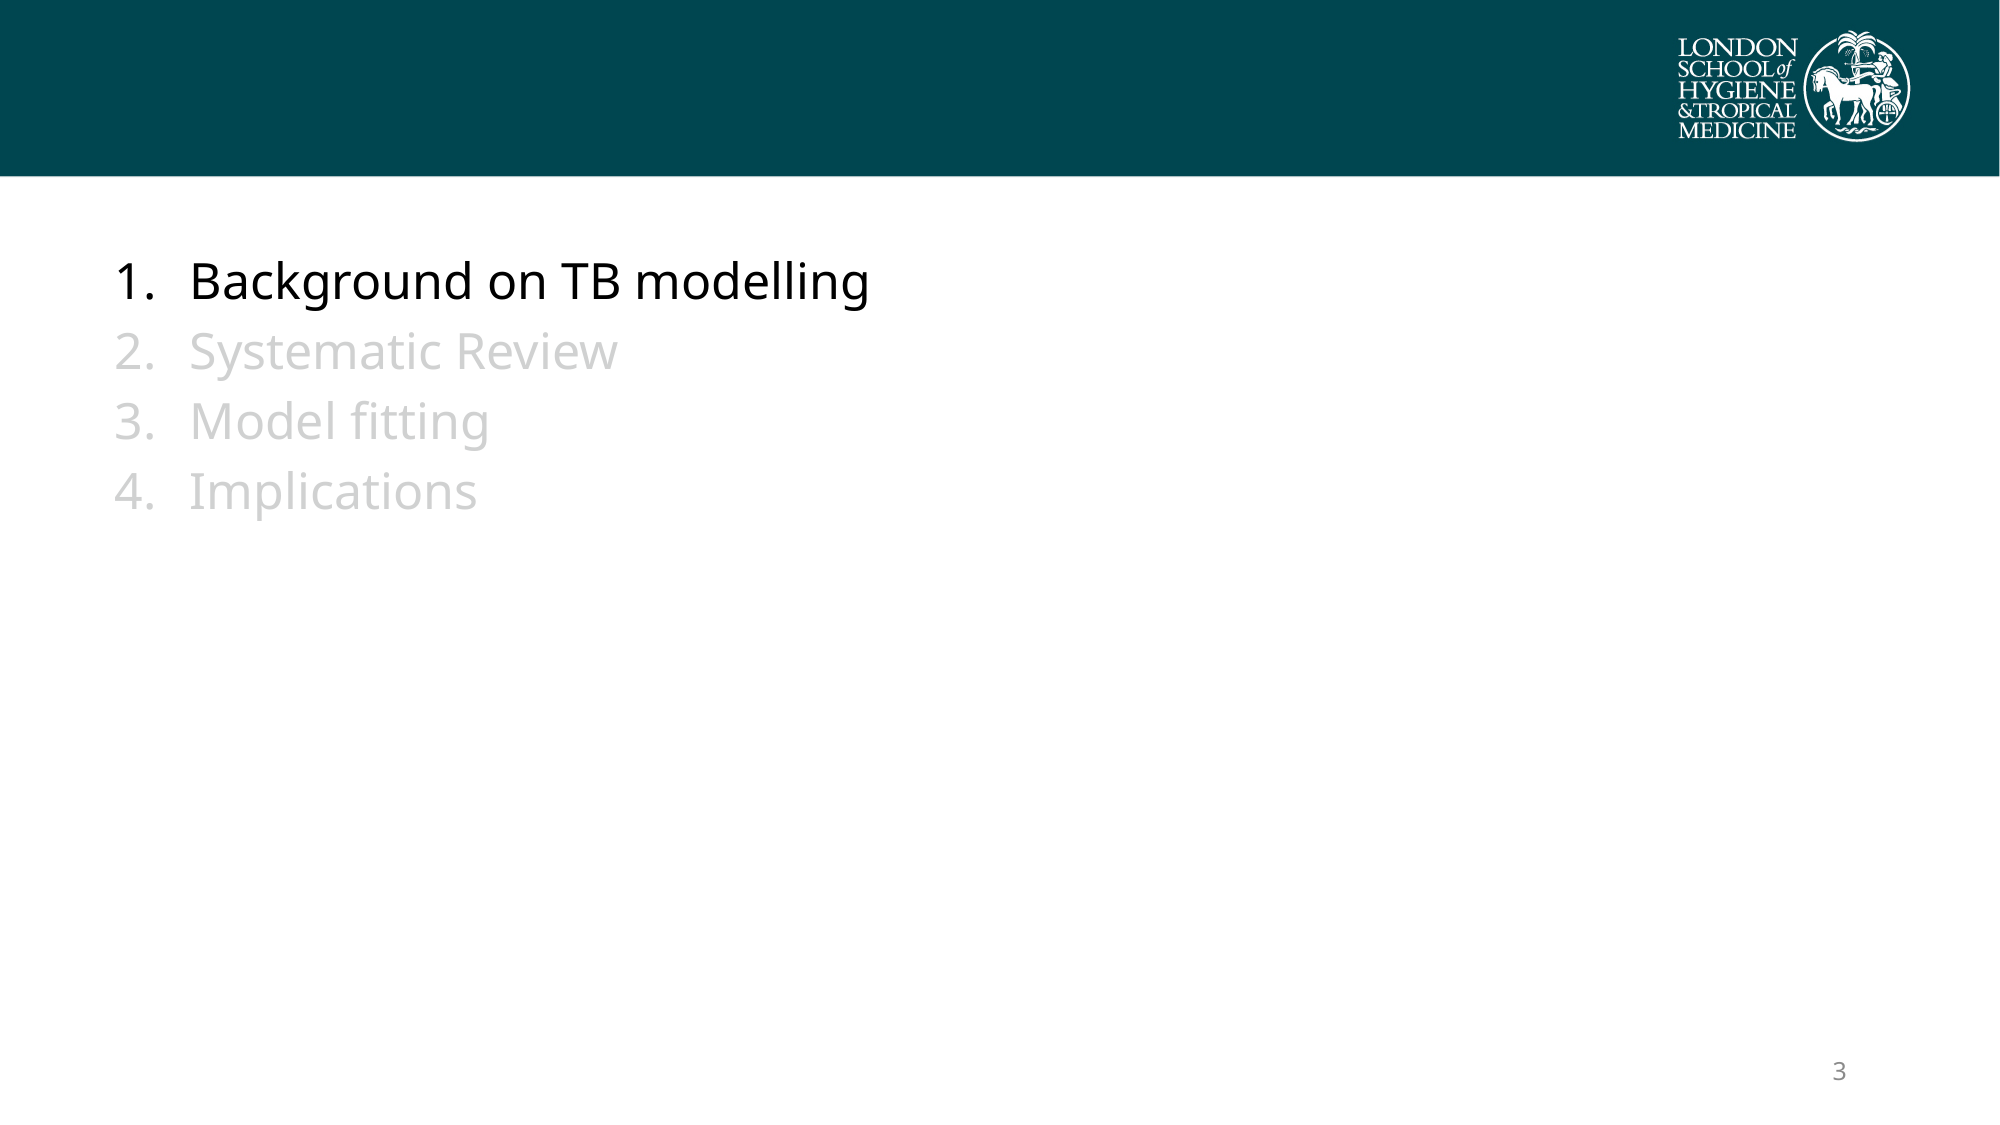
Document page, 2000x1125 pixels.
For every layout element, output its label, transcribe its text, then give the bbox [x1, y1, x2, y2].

slide_number 2 [1412, 1042, 1862, 1103]
list Background on TB modelling Systematic Review Model fitting Implications [99, 242, 1900, 1034]
picture [0, 0, 2000, 1125]
